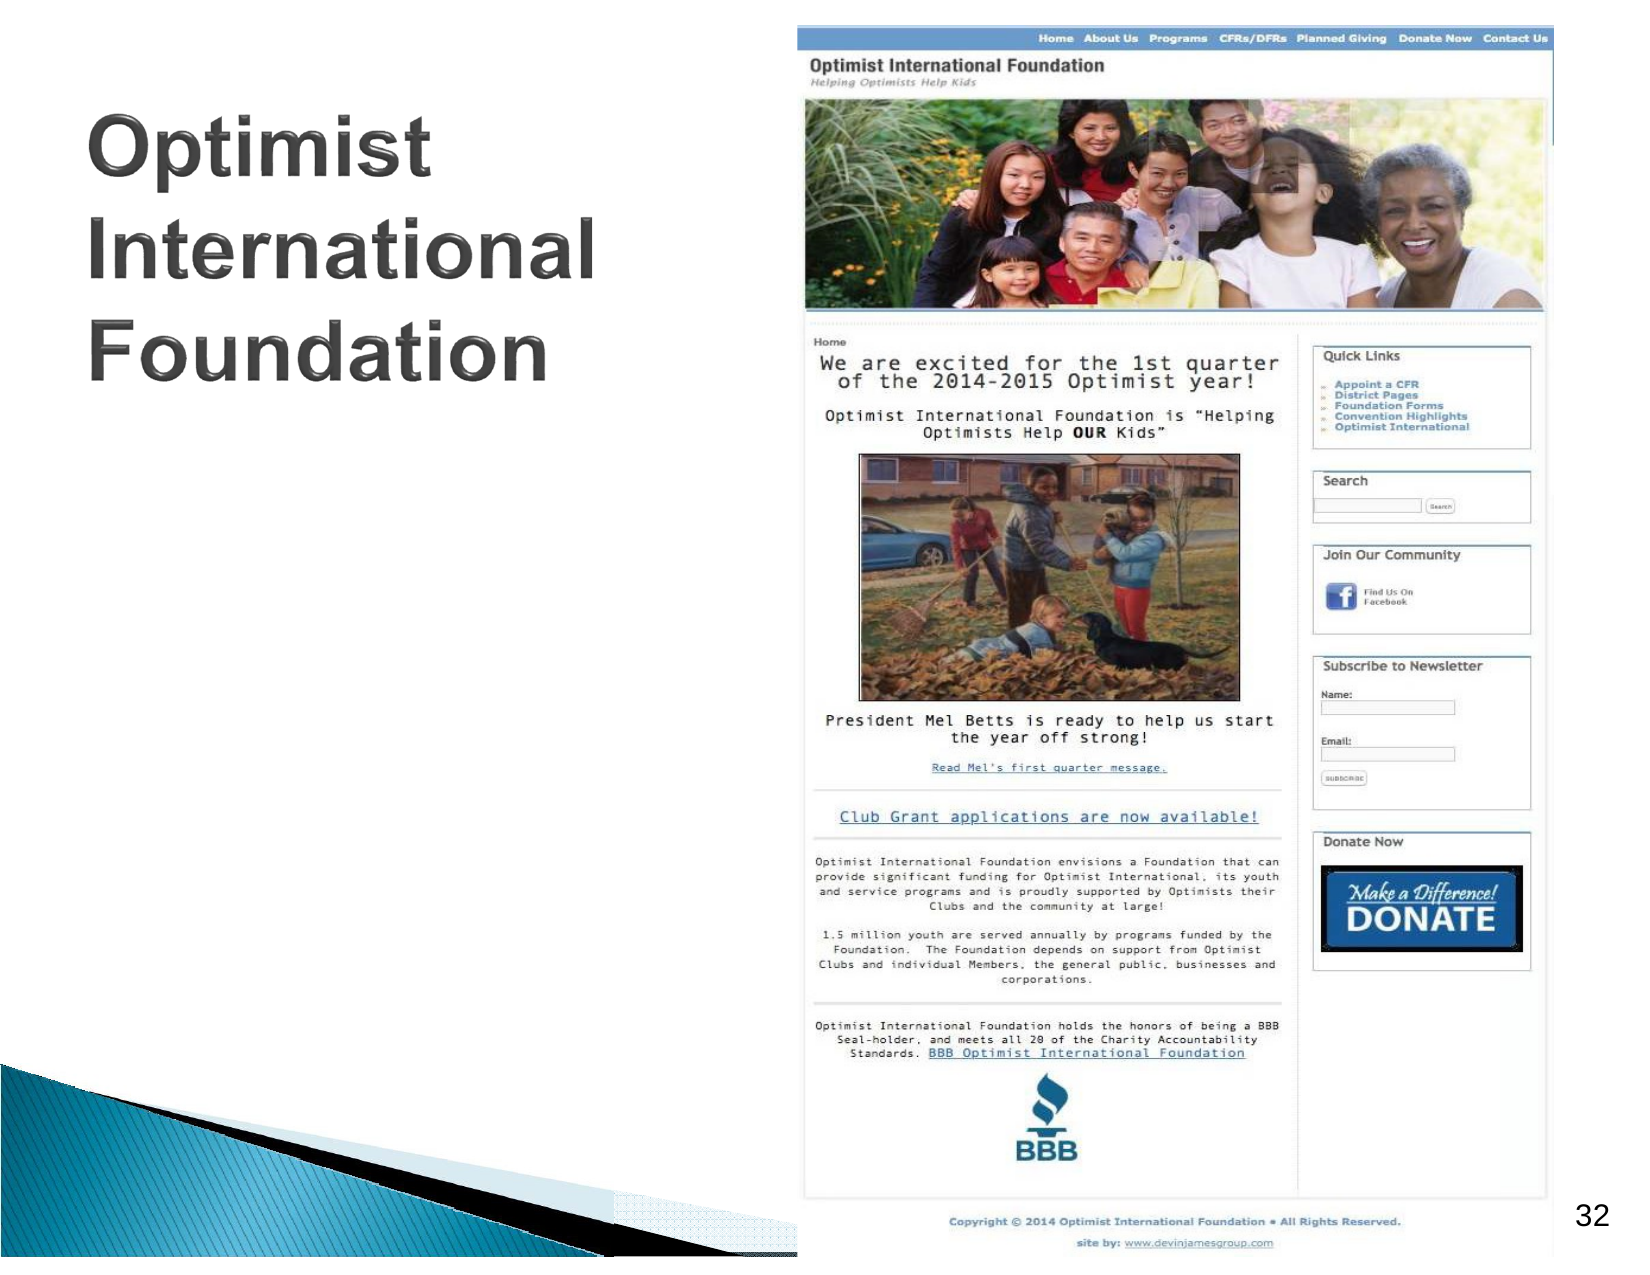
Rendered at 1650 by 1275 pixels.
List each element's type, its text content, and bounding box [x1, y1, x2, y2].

text_box [86, 111, 593, 383]
text_box [0, 1063, 608, 1257]
text_box [614, 1091, 797, 1257]
text_box [797, 25, 1554, 1257]
slide_number 30 [1570, 1197, 1615, 1275]
text_box [608, 1063, 614, 1257]
text_box [614, 1223, 746, 1257]
